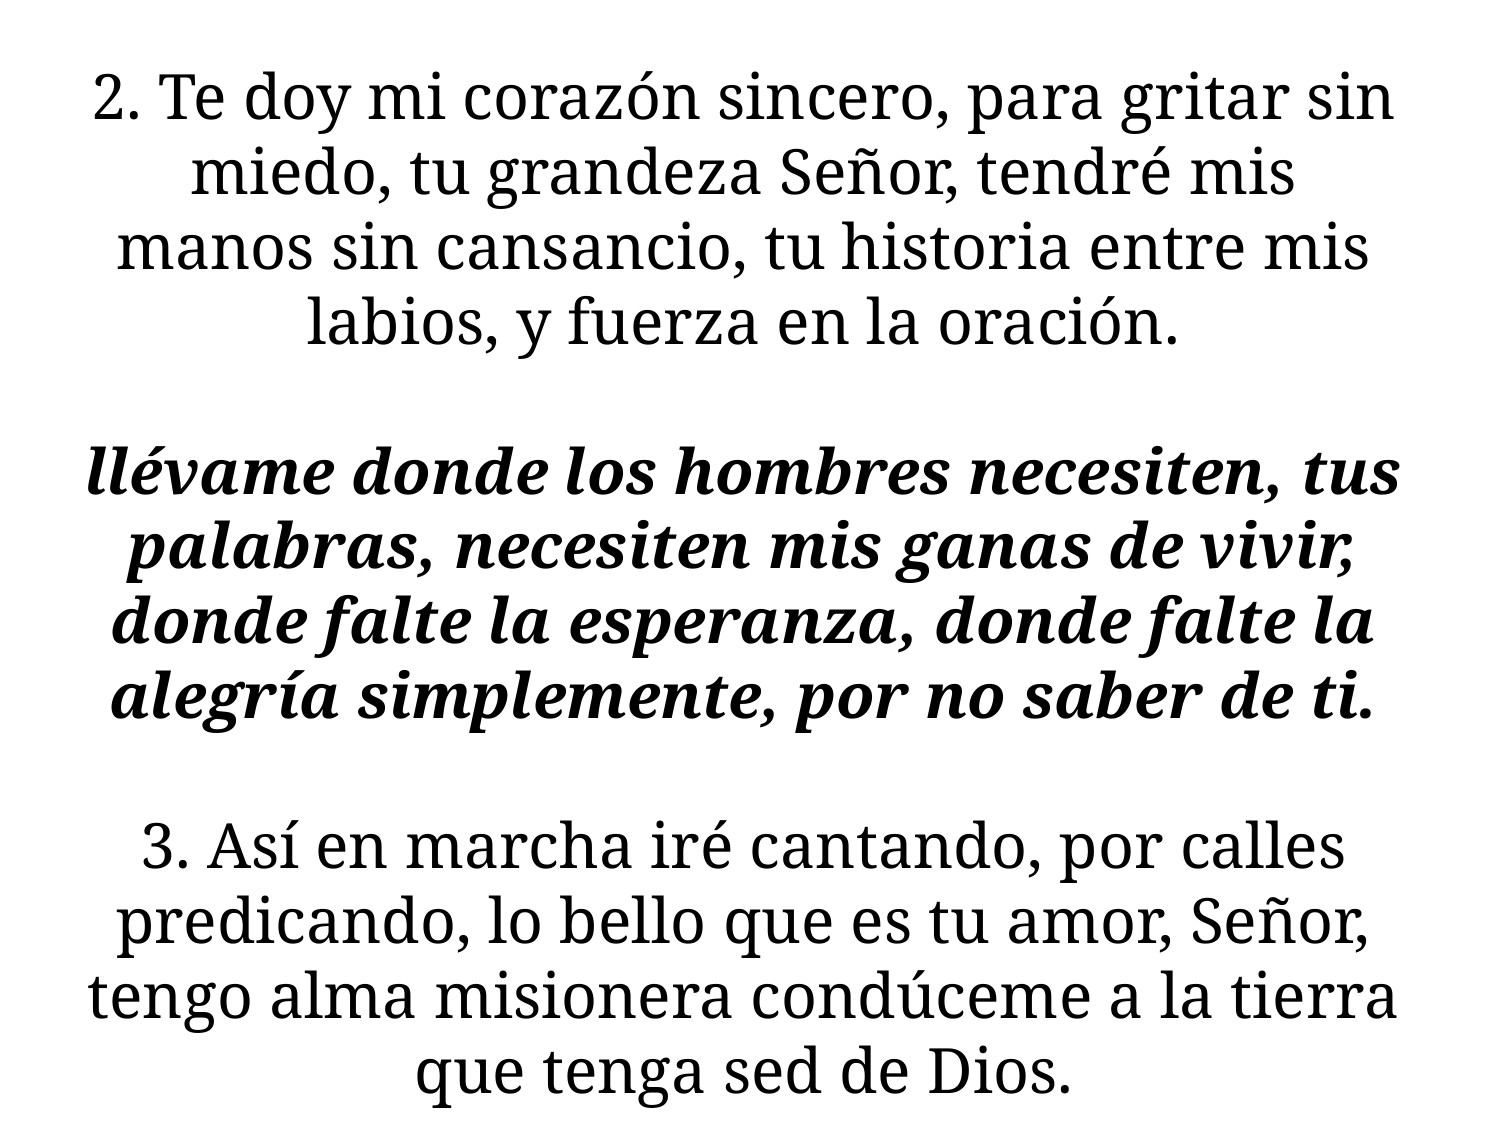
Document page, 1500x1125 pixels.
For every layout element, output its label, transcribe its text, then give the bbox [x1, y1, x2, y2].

text_box 2. Te doy mi corazón sincero, para gritar sin miedo, tu grandeza Señor, tendré mis manos sin cansancio, tu historia entre mis labios, y fuerza en la oración. llévame donde los hombres necesiten, tus palabras, necesiten mis ganas de vivir, donde falte la esperanza, donde falte la alegría simplemente, por no saber de ti. 3. Así en marcha iré cantando, por calles predicando, lo bello que es tu amor, Señor, tengo alma misionera condúceme a la tierra que tenga sed de Dios. [70, 49, 1418, 1114]
